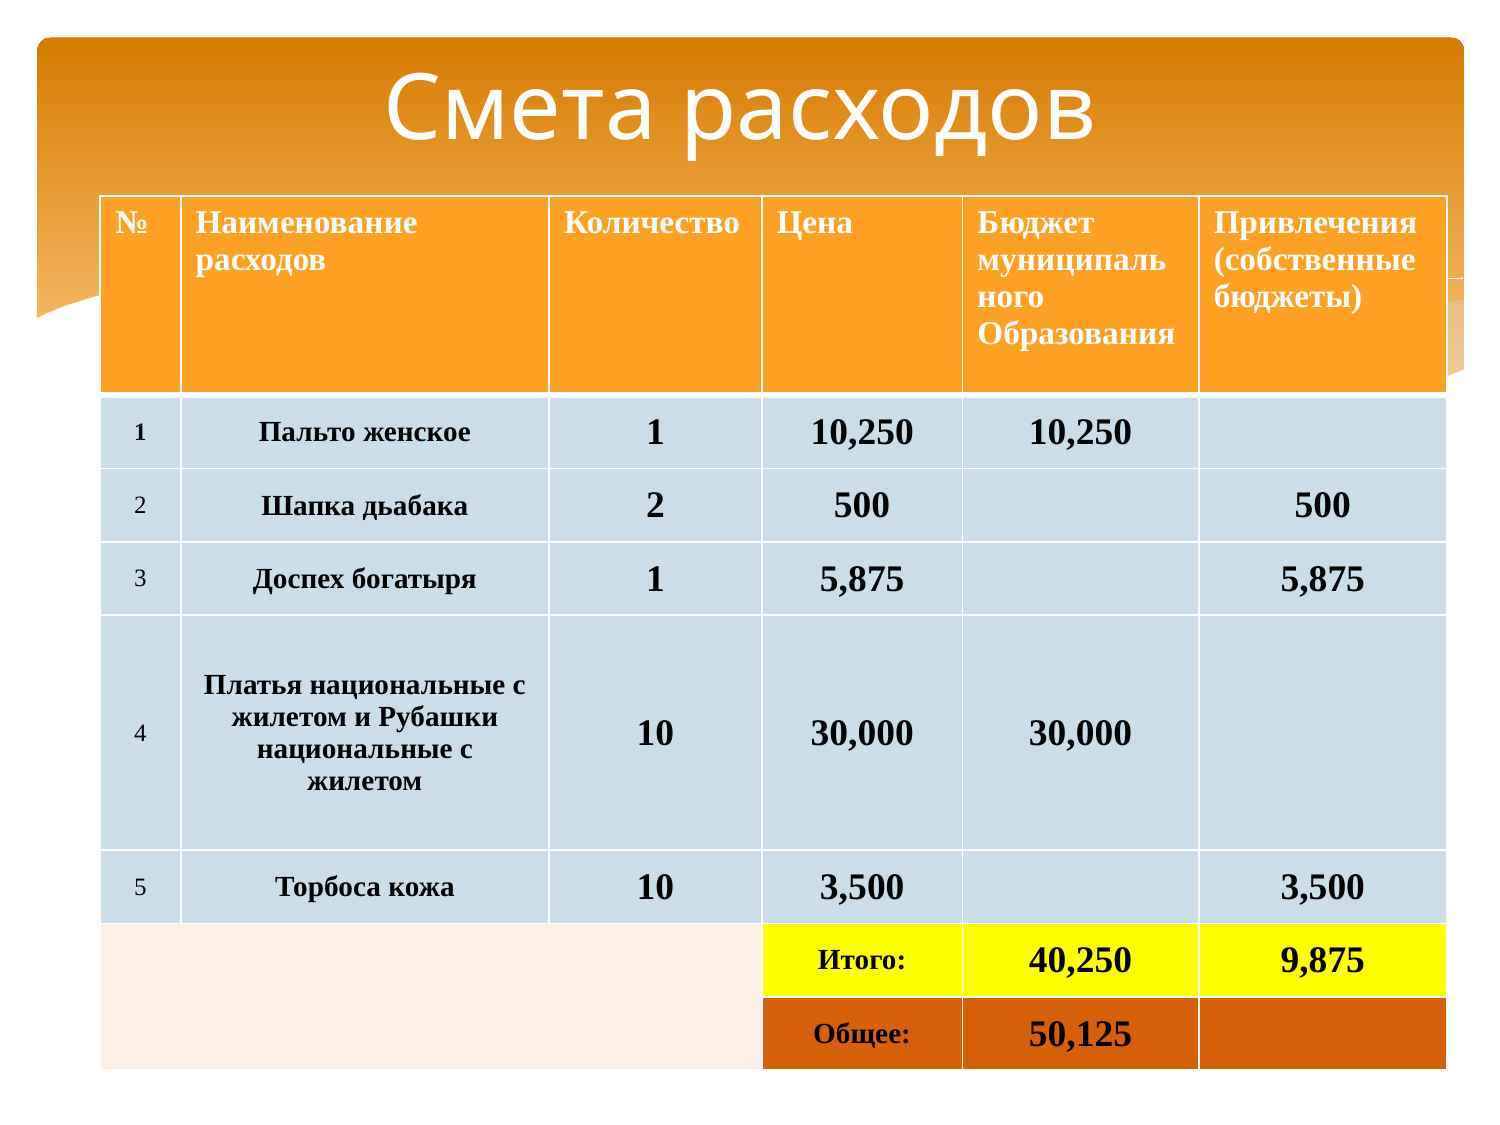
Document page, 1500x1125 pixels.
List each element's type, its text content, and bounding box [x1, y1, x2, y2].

table_cell 3 [101, 543, 180, 614]
table_cell [1200, 398, 1446, 468]
table_cell 2 [101, 469, 180, 541]
table_cell [963, 851, 1198, 923]
table_cell [963, 543, 1198, 614]
table_cell 3,500 [1200, 851, 1446, 923]
table_cell 2 [550, 469, 761, 541]
table_cell 3,500 [763, 851, 962, 923]
table_cell Общее: [763, 998, 962, 1069]
table_cell 1 [550, 398, 761, 468]
table_header Наименование расходов [182, 197, 548, 392]
table_header Привлечения (собственные бюджеты) [1200, 197, 1446, 392]
table_cell 1 [101, 398, 180, 468]
table_cell 30,000 [763, 616, 962, 849]
table_header Бюджет муниципального Образования [963, 197, 1198, 392]
title Смета расходов [64, 0, 1415, 206]
table_cell 4 [101, 616, 180, 849]
table_header № [101, 197, 180, 392]
table_cell 10 [550, 616, 761, 849]
table_cell Платья национальные с жилетом и Рубашки национальные с жилетом [182, 616, 548, 849]
table_cell 9,875 [1200, 924, 1446, 996]
table_cell 10 [550, 851, 761, 923]
table_cell 500 [1200, 469, 1446, 541]
table_cell 5,875 [1200, 543, 1446, 614]
table_cell [963, 469, 1198, 541]
table_cell Пальто женское [182, 398, 548, 468]
table_cell 5 [101, 851, 180, 923]
table_cell 10,250 [963, 398, 1198, 468]
table_cell 50,125 [963, 998, 1198, 1069]
table_cell 500 [763, 469, 962, 541]
table_cell [101, 924, 761, 1069]
table_header Количество [550, 197, 761, 392]
table_cell 10,250 [763, 398, 962, 468]
table_cell Итого: [763, 924, 962, 996]
table_cell Торбоса кожа [182, 851, 548, 923]
table_cell [1200, 998, 1446, 1069]
table_cell 40,250 [963, 924, 1198, 996]
table_cell [1200, 616, 1446, 849]
table_cell 30,000 [963, 616, 1198, 849]
table_cell Доспех богатыря [182, 543, 548, 614]
table_cell Шапка дьабака [182, 469, 548, 541]
table_cell 1 [550, 543, 761, 614]
table_cell 5,875 [763, 543, 962, 614]
table_header Цена [763, 197, 962, 392]
